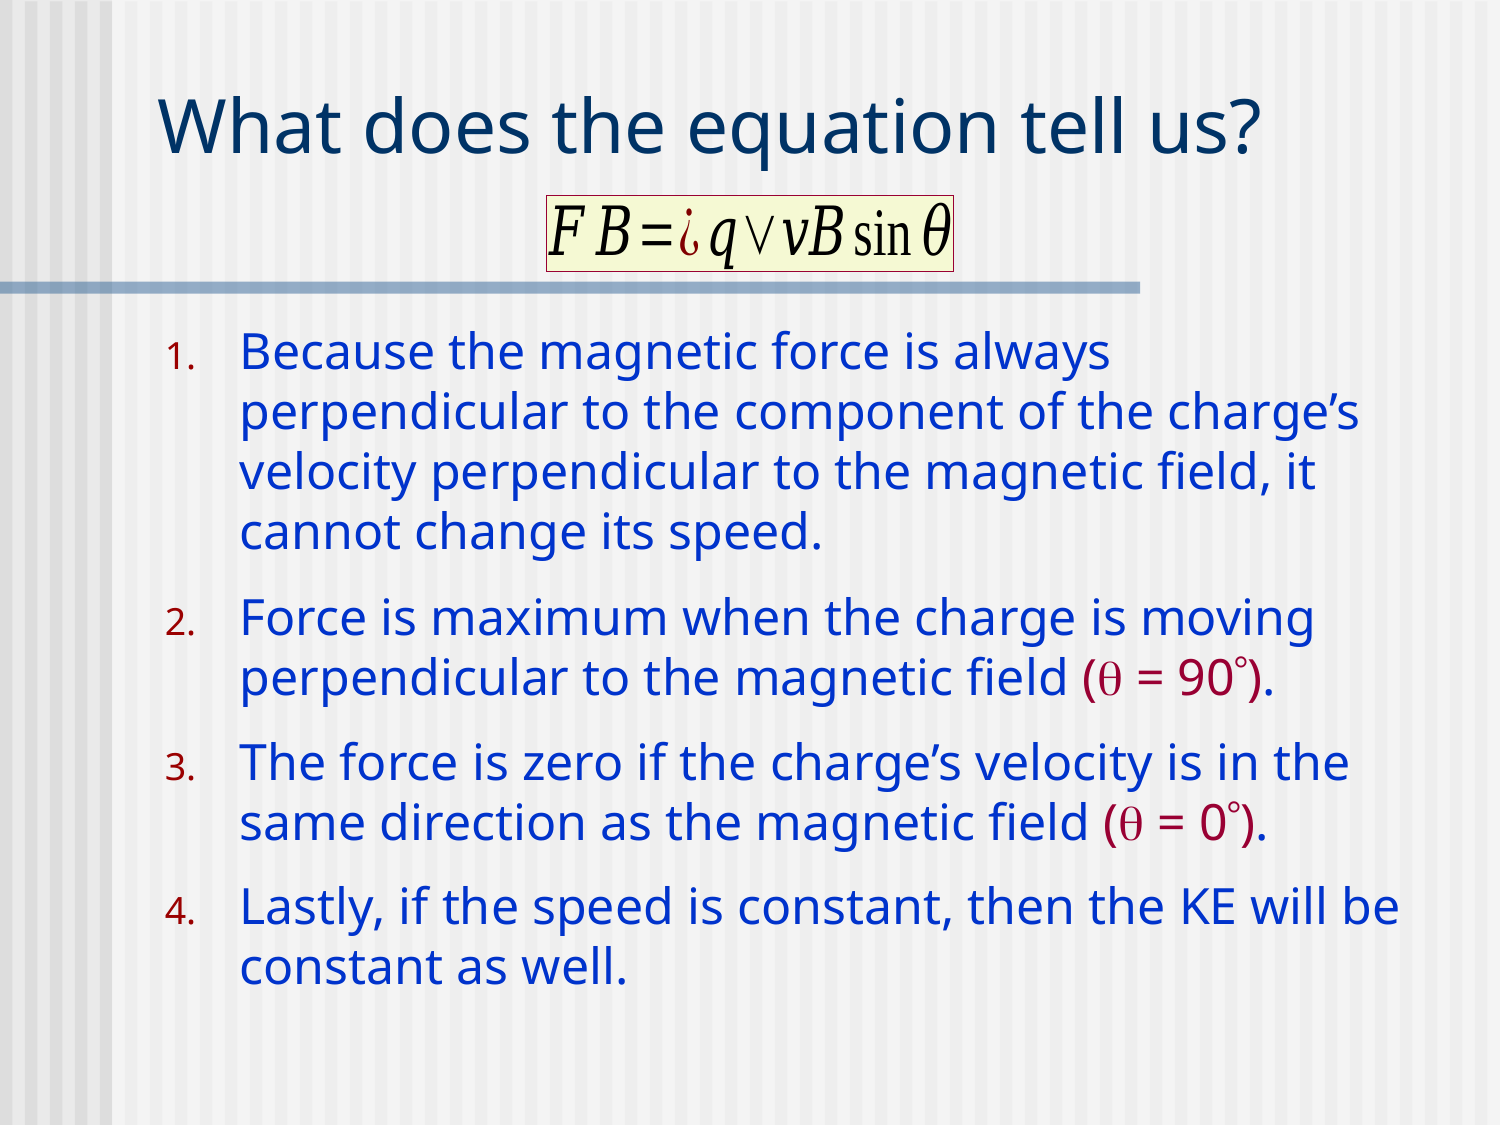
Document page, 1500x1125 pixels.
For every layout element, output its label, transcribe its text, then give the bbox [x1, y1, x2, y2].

title What does the equation tell us? [142, 69, 1482, 267]
list Because the magnetic force is always perpendicular to the component of the charge’s velocity perpendicular to the magnetic field, it cannot change its speed. Force is maximum when the charge is moving perpendicular to the magnetic field ( = 90). The force is zero if the charge’s velocity is in the same direction as the magnetic field ( = 0). Lastly, if the speed is constant, then the KE will be constant as well. [149, 312, 1435, 1060]
